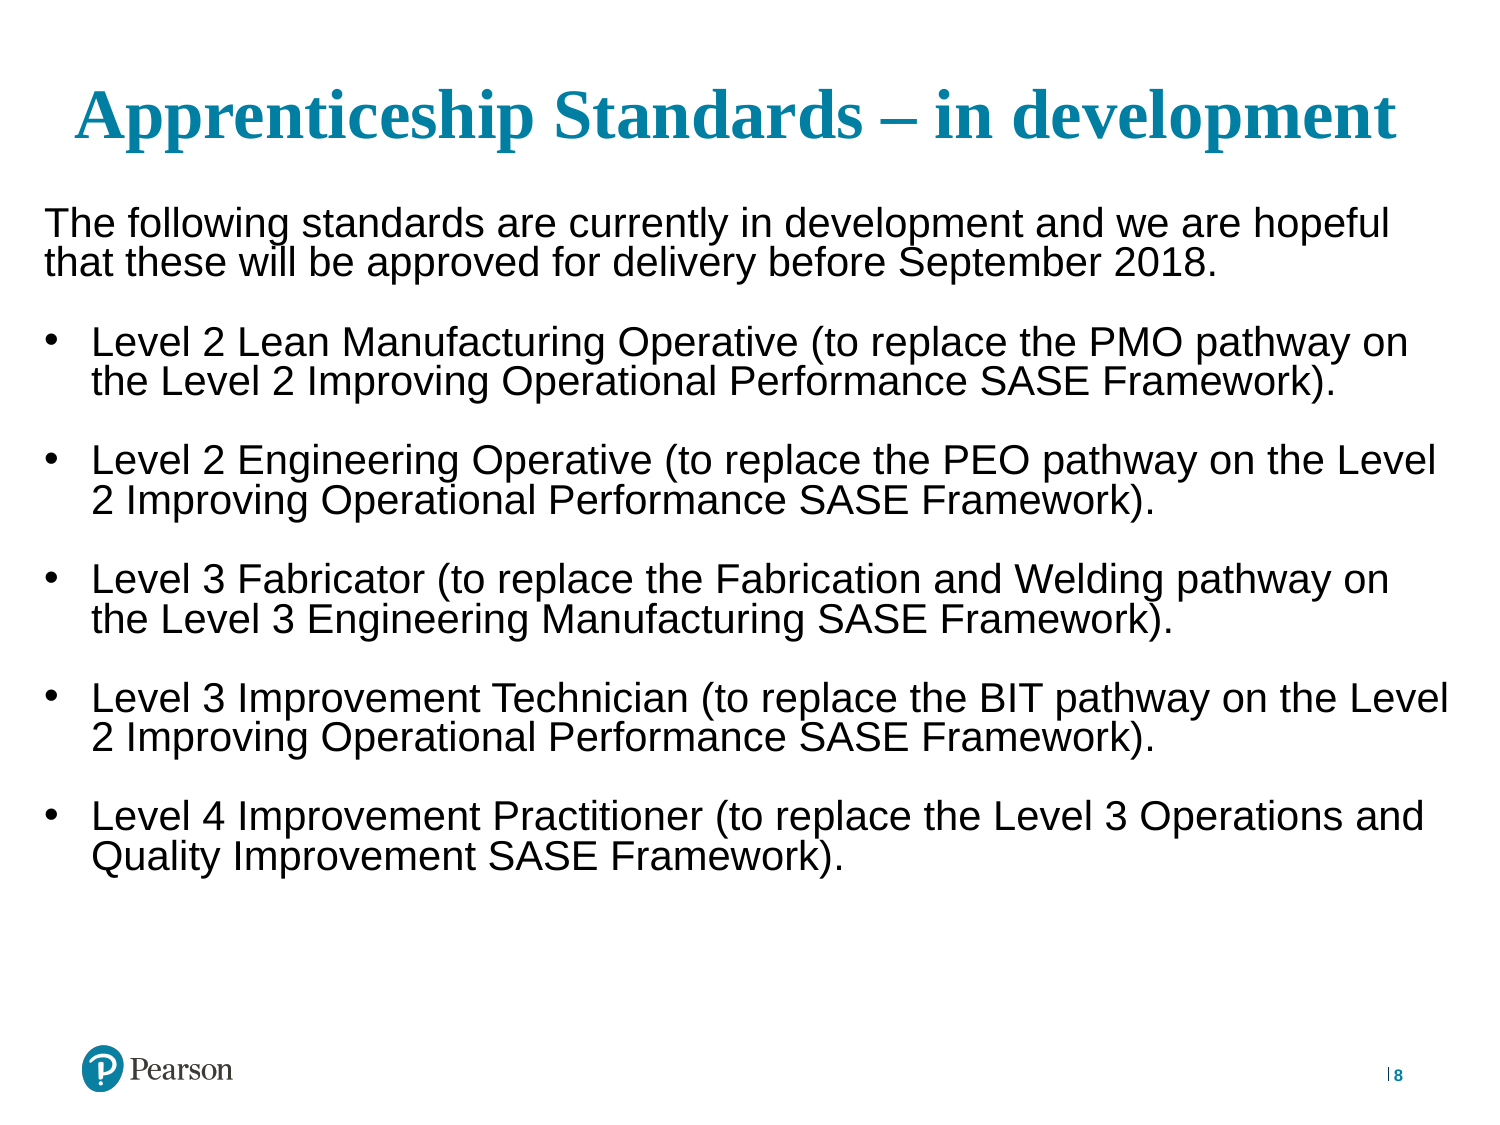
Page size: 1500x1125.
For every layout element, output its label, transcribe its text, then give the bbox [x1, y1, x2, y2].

picture [90, 1054, 116, 1079]
picture [108, 1045, 233, 1092]
picture [82, 1078, 93, 1092]
text_box The following standards are currently in development and we are hopeful that these will be approved for delivery before September 2018. Level 2 Lean Manufacturing Operative (to replace the PMO pathway on the Level 2 Improving Operational Performance SASE Framework). Level 2 Engineering Operative (to replace the PEO pathway on the Level 2 Improving Operational Performance SASE Framework). Level 3 Fabricator (to replace the Fabrication and Welding pathway on the Level 3 Engineering Manufacturing SASE Framework). Level 3 Improvement Technician (to replace the BIT pathway on the Level 2 Improving Operational Performance SASE Framework). Level 4 Improvement Practitioner (to replace the Level 3 Operations and Quality Improvement SASE Framework). [29, 191, 1465, 1017]
title Apprenticeship Standards – in development [59, 37, 1465, 166]
slide_number 8 [1393, 1064, 1465, 1086]
picture [82, 1045, 97, 1061]
